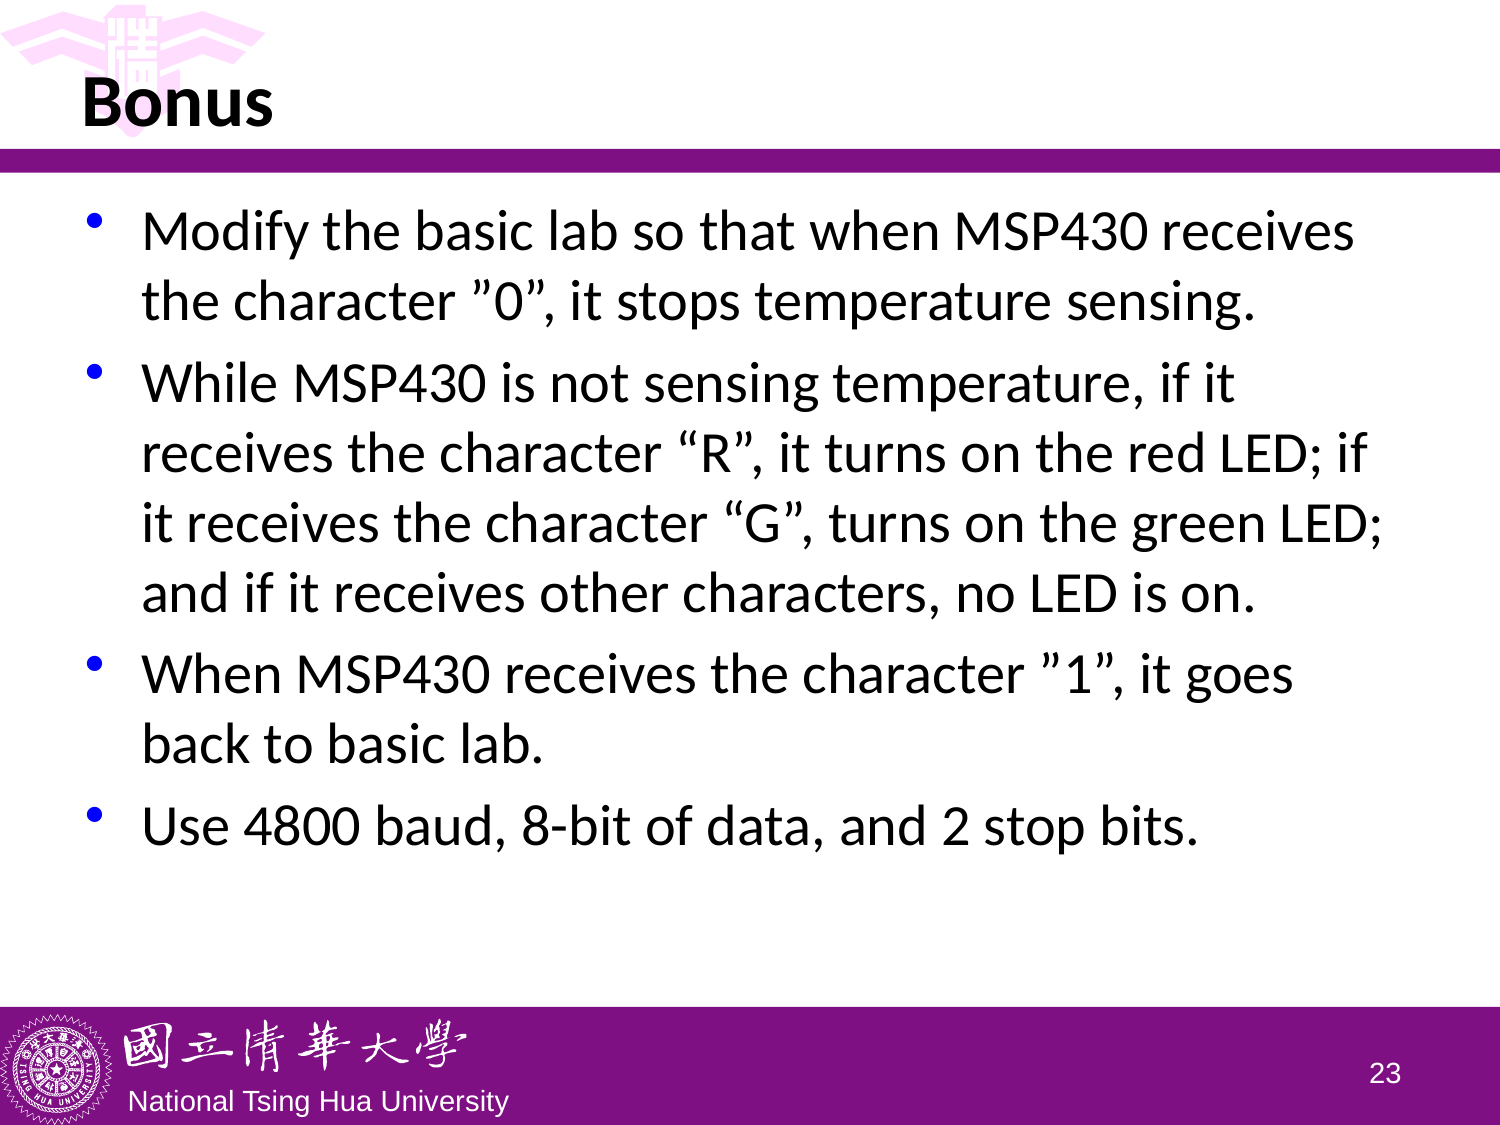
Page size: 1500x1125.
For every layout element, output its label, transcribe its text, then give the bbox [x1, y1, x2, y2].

title Bonus [66, 37, 1413, 149]
slide_number 22 [1104, 1021, 1417, 1097]
list Modify the basic lab so that when MSP430 receives the character ”0”, it stops temperature sensing. While MSP430 is not sensing temperature, if it receives the character “R”, it turns on the red LED; if it receives the character “G”, turns on the green LED; and if it receives other characters, no LED is on. When MSP430 receives the character ”1”, it goes back to basic lab. Use 4800 baud, 8-bit of data, and 2 stop bits. [69, 184, 1412, 1000]
